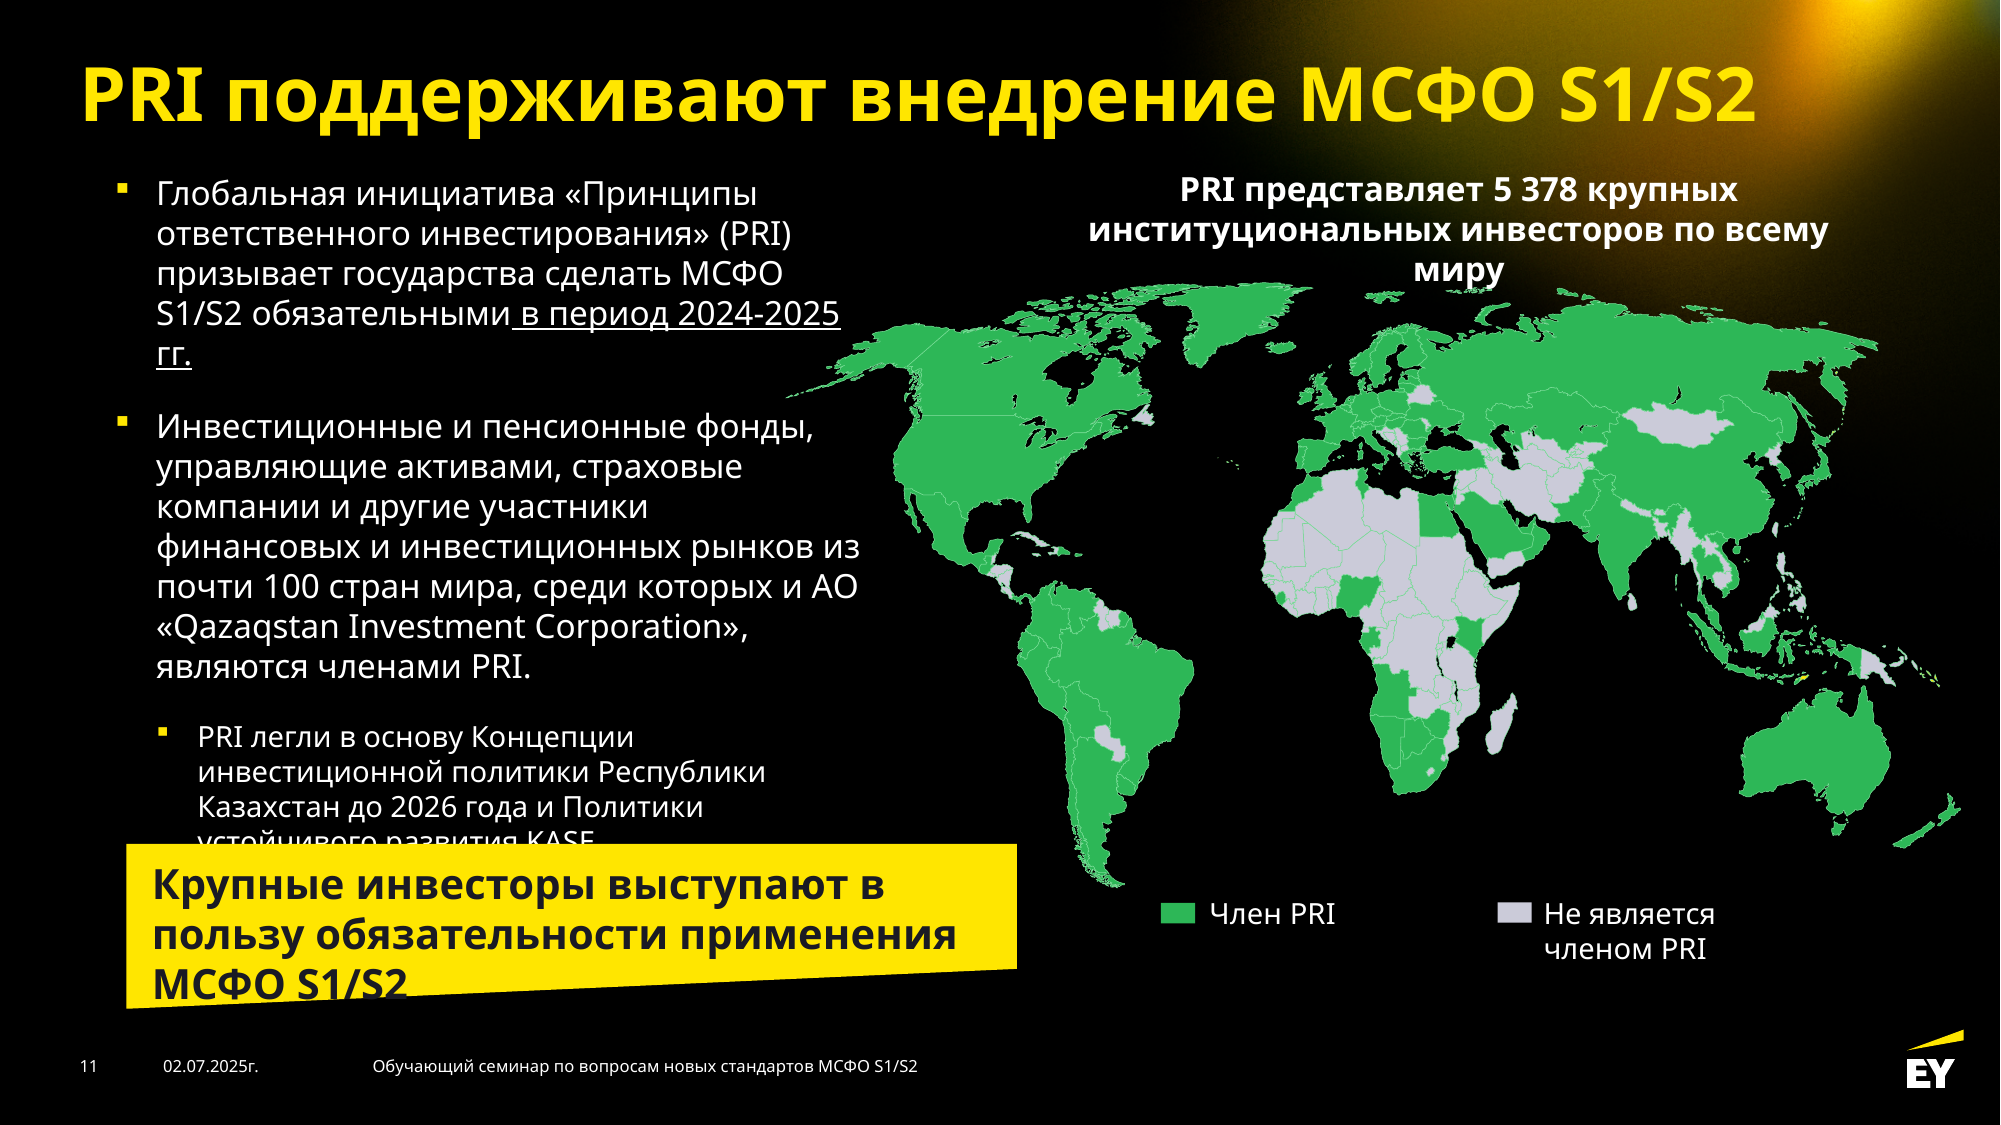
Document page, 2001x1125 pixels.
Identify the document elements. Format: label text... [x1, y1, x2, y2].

title PRI поддерживают внедрение МСФО S1/S2 [79, 60, 1921, 138]
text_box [126, 843, 1018, 1009]
picture [0, 0, 2000, 1125]
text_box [1160, 887, 1821, 974]
text_box PRI представляет 5 378 крупных институциональных инвесторов по всему миру [1025, 161, 1893, 280]
footer Обучающий семинар по вопросам новых стандартов МСФО S1/S2 [372, 1055, 1000, 1077]
text_box Глобальная инициатива «Принципы ответственного инвестирования» (PRI) призывает государства сделать МСФО S1/S2 обязательными в период 2024-2025 гг. Инвестиционные и пенсионные фонды, управляющие активами, страховые компании и другие участники финансовых и инвестиционных рынков из почти 100 стран мира, среди которых и АО «Qazaqstan Investment Corporation», являются членами PRI. PRI легли в основу Концепции инвестиционной политики Республики Казахстан до 2026 года и Политики устойчивого развития KASE. [99, 165, 878, 977]
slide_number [164, 1055, 372, 1077]
slide_number 11 [79, 1055, 164, 1077]
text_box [785, 282, 1962, 889]
